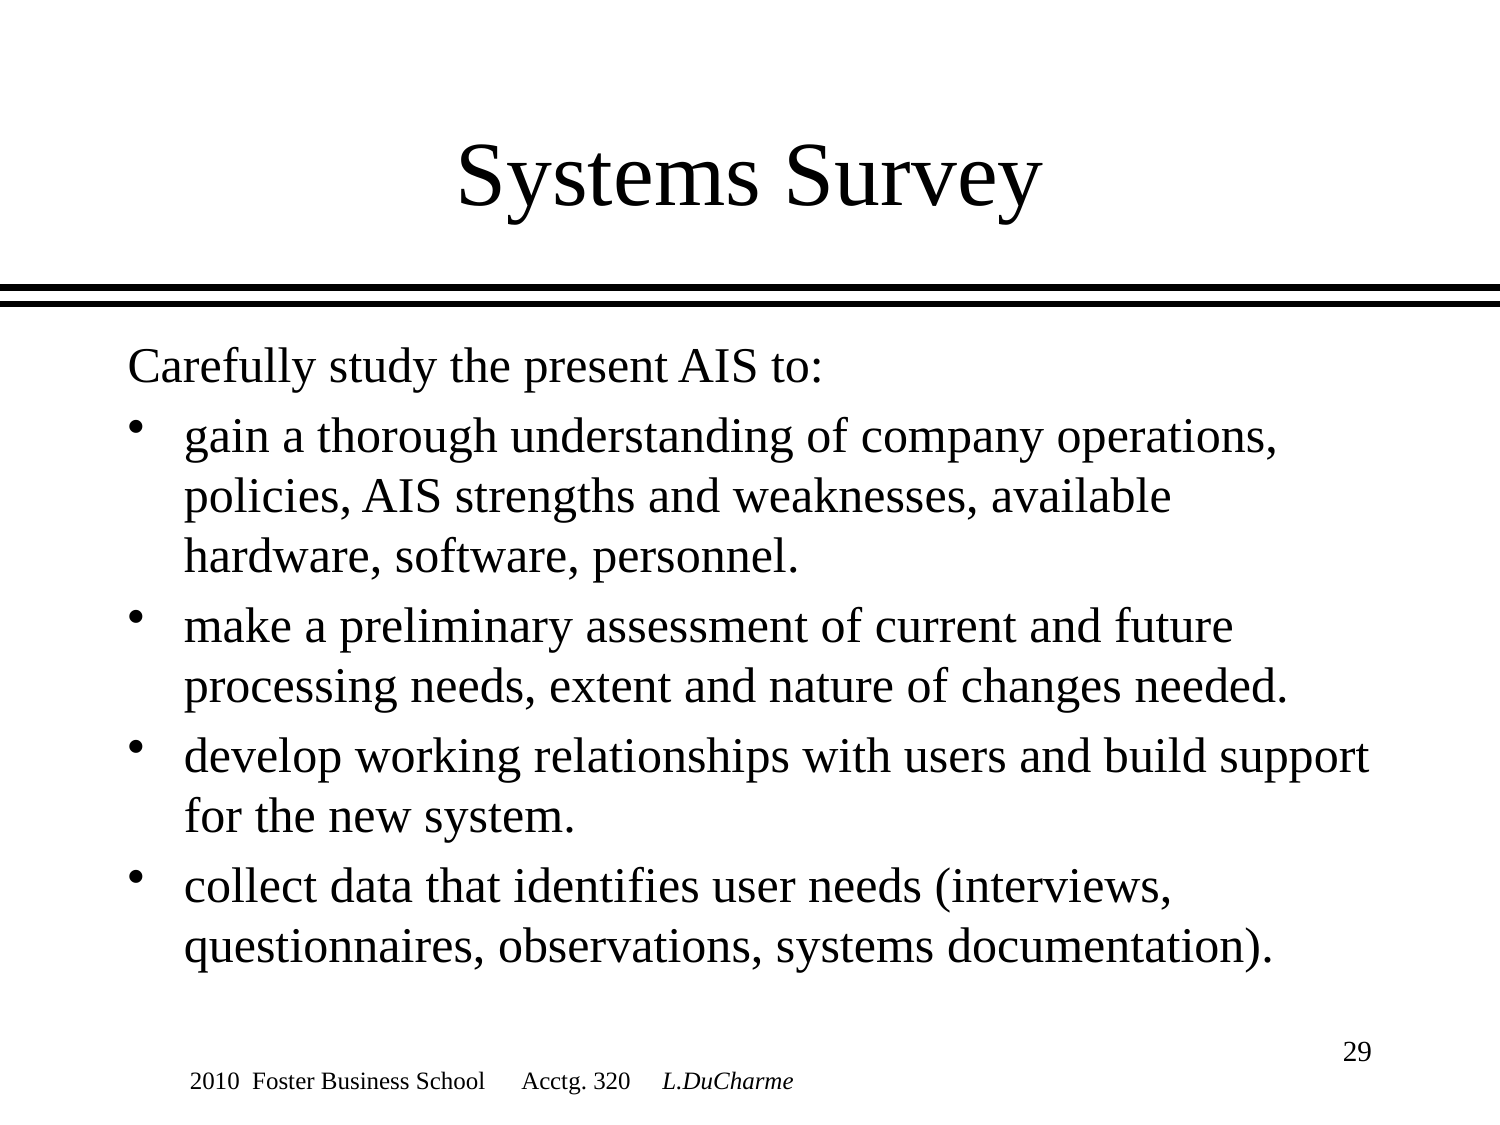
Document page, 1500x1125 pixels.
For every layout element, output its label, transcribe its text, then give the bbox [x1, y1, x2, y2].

title Systems Survey [112, 74, 1388, 263]
list Carefully study the present AIS to: gain a thorough understanding of company operations, policies, AIS strengths and weaknesses, available hardware, software, personnel. make a preliminary assessment of current and future processing needs, extent and nature of changes needed. develop working relationships with users and build support for the new system. collect data that identifies user needs (interviews, questionnaires, observations, systems documentation). [112, 324, 1388, 1001]
slide_number 29 [1262, 1024, 1388, 1101]
